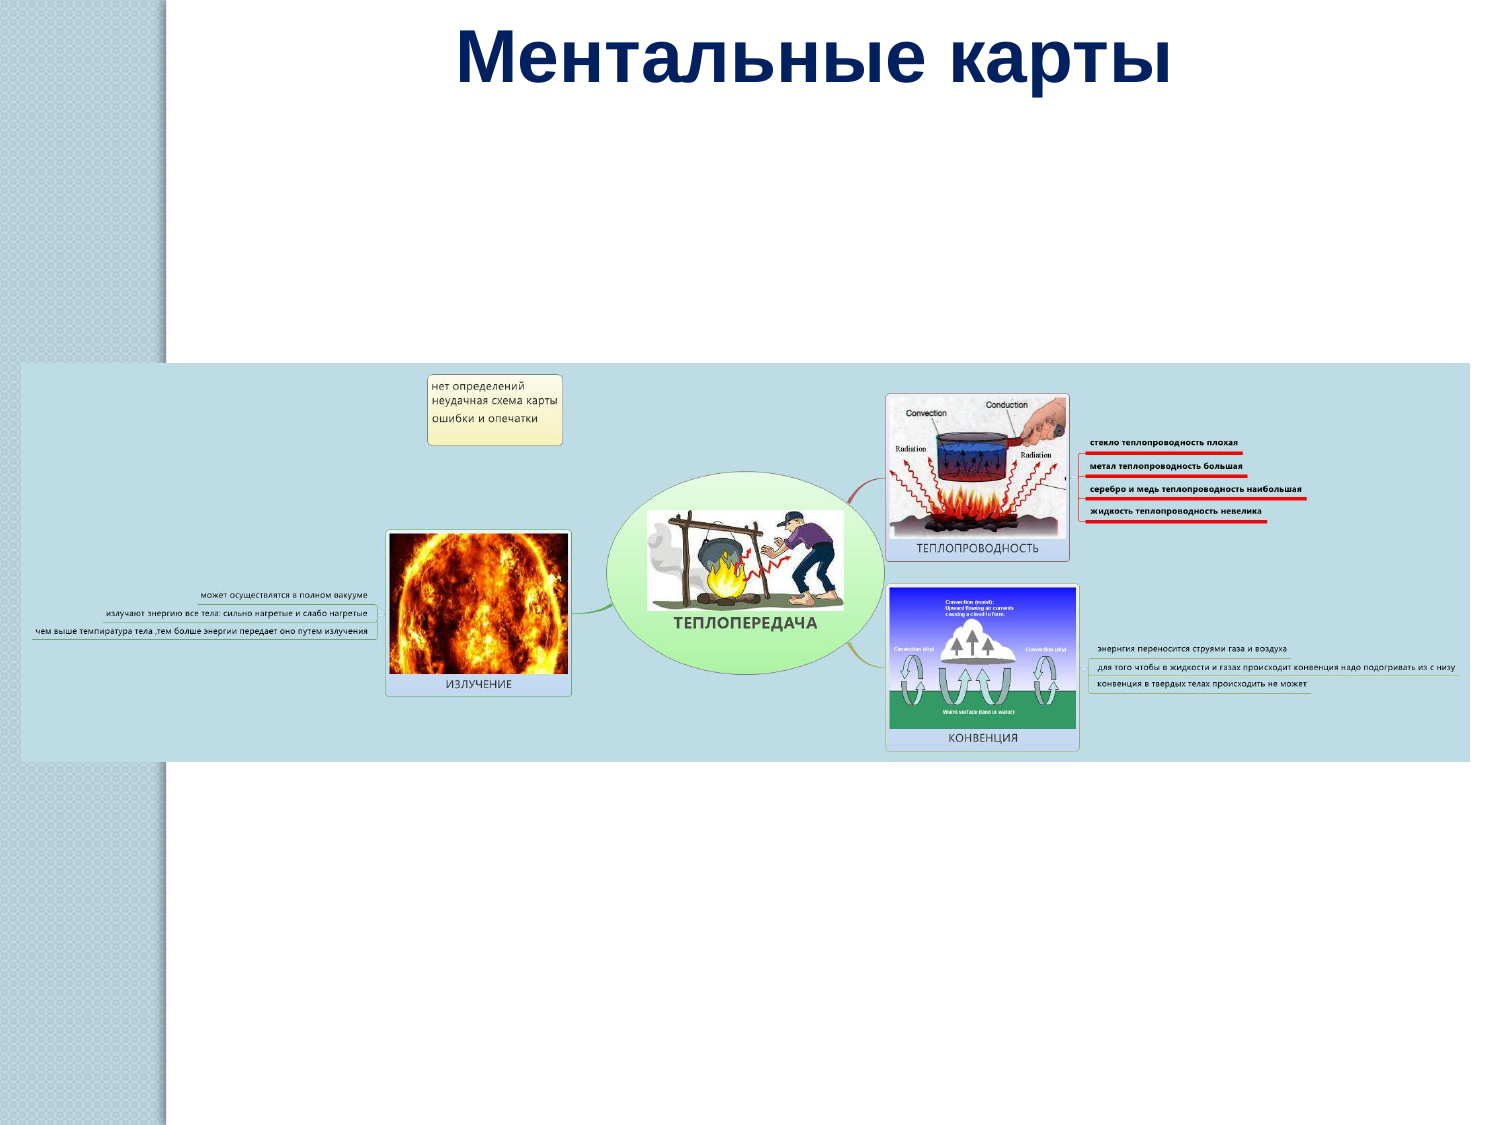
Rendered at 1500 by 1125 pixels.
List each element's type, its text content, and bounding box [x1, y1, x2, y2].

text_box Ментальные карты [199, 0, 1430, 188]
picture [20, 363, 1471, 762]
